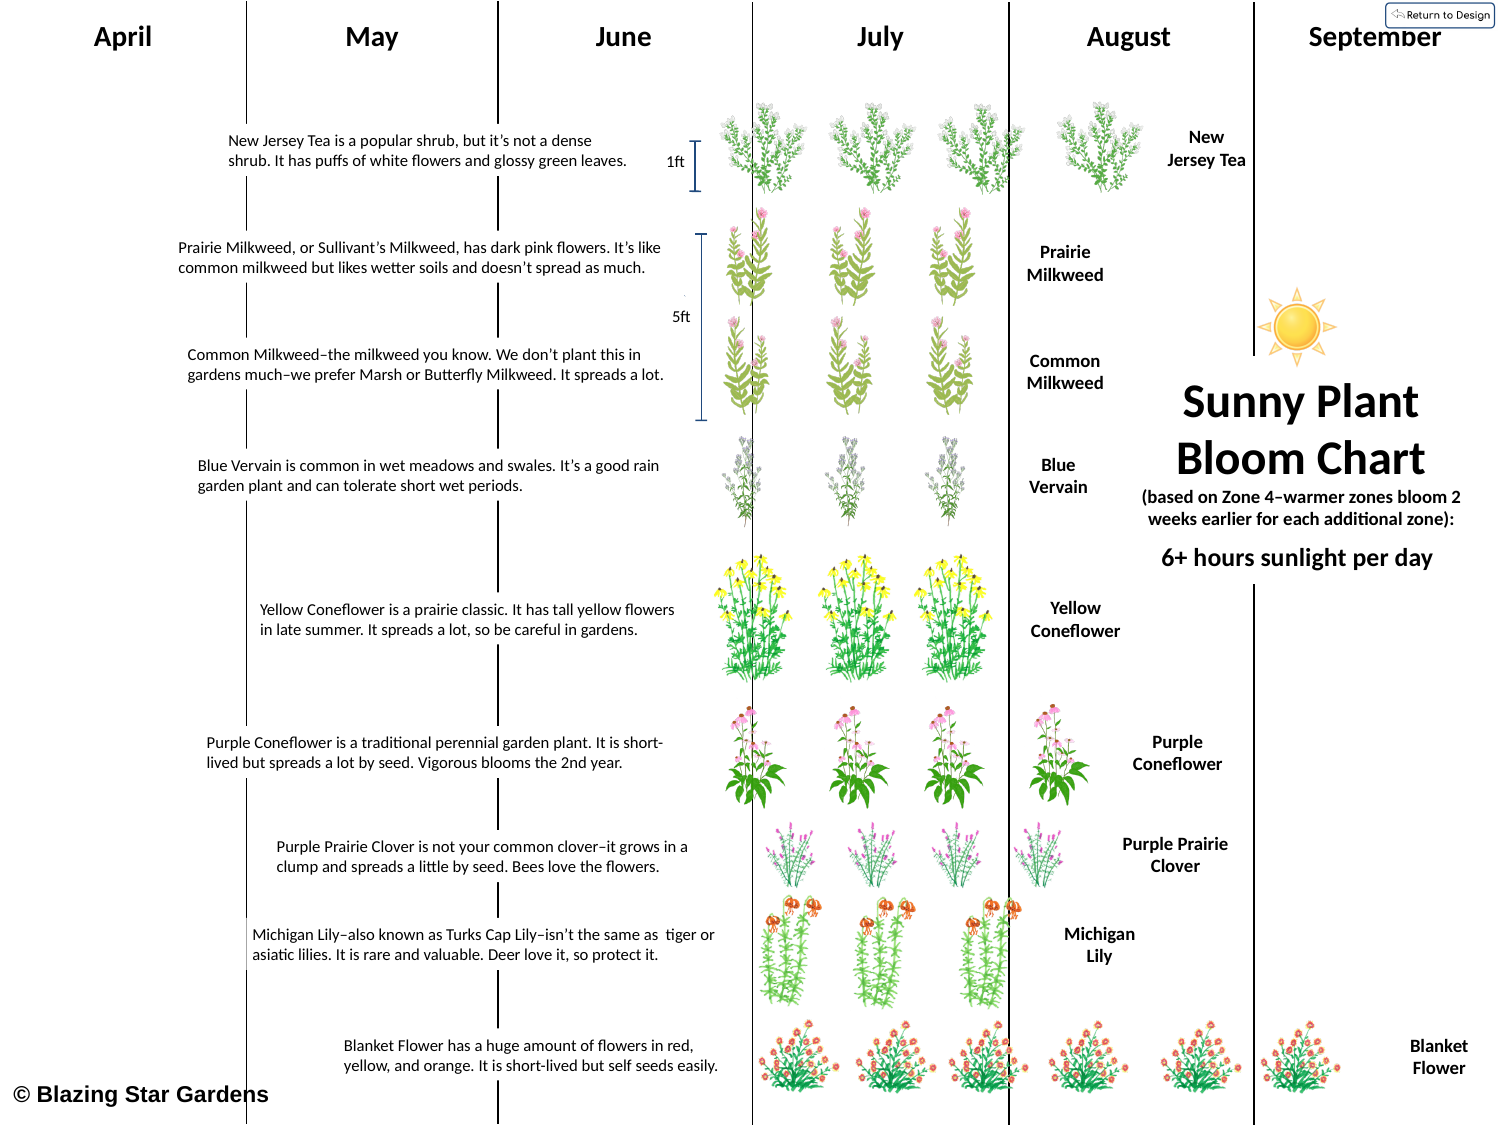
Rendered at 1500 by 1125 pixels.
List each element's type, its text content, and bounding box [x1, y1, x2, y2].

picture [1381, 0, 1499, 31]
picture [1255, 1013, 1345, 1099]
text_box Purple Coneflower is a traditional perennial garden plant. It is short-lived but spreads a lot by seed. Vigorous blooms the 2nd year. [503, 726, 693, 778]
text_box July [757, 2, 1004, 67]
text_box Purple Coneflower is a traditional perennial garden plant. It is short-lived but spreads a lot by seed. Vigorous blooms the 2nd year. [251, 726, 493, 778]
text_box © Blazing Star Gardens [251, 1066, 288, 1122]
text_box Blanket Flower has a huge amount of flowers in red, yellow, and orange. It is short-lived but self seeds easily. [337, 1028, 493, 1081]
text_box Blue Vervain [1014, 446, 1108, 504]
text_box Prairie Milkweed, or Sullivant’s Milkweed, has dark pink flowers. It’s like common milkweed but likes wetter soils and doesn’t spread as much. [503, 230, 681, 283]
picture [925, 819, 989, 892]
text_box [656, 233, 713, 421]
picture [1016, 689, 1101, 815]
text_box 6+ hours sunlight per day [1107, 534, 1249, 584]
picture [1253, 284, 1340, 371]
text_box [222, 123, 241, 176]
picture [711, 547, 798, 691]
picture [956, 893, 1025, 1011]
picture [814, 547, 902, 691]
text_box Blue Vervain is common in wet meadows and swales. It’s a good rain garden plant and can tolerate short wet periods. [191, 448, 241, 501]
text_box New Jersey Tea is a popular shrub, but it’s not a dense shrub. It has puffs of white flowers and glossy green leaves. [503, 123, 644, 176]
text_box Common Milkweed–the milkweed you know. We don’t plant this in gardens much–we prefer Marsh or Butterfly Milkweed. It spreads a lot. [181, 337, 241, 390]
text_box May [248, 2, 496, 67]
text_box April [0, 2, 246, 67]
text_box Prairie Milkweed [1016, 233, 1115, 291]
picture [705, 76, 1036, 425]
picture [712, 692, 797, 818]
text_box Blue Vervain is common in wet meadows and swales. It’s a good rain garden plant and can tolerate short wet periods. [503, 448, 684, 501]
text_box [650, 140, 702, 192]
text_box Purple Prairie Clover is not your common clover–it grows in a clump and spreads a little by seed. Bees love the flowers. [270, 830, 493, 883]
picture [910, 692, 995, 818]
text_box June [500, 2, 748, 67]
text_box Michigan Lily–also known as Turks Cap Lily–isn’t the same as tiger or asiatic lilies. It is rare and valuable. Deer love it, so protect it. [503, 917, 739, 970]
text_box Sunny Plant Bloom Chart (based on Zone 4–warmer zones bloom 2 weeks earlier for each additional zone): [1259, 356, 1480, 534]
picture [753, 1011, 844, 1098]
picture [1155, 1013, 1246, 1099]
text_box Sunny Plant Bloom Chart (based on Zone 4–warmer zones bloom 2 weeks earlier for each additional zone): [1123, 356, 1249, 534]
picture [1044, 75, 1155, 206]
picture [849, 893, 919, 1011]
text_box 6+ hours sunlight per day [1259, 534, 1489, 584]
text_box Michigan Lily–also known as Turks Cap Lily–isn’t the same as tiger or asiatic lilies. It is rare and valuable. Deer love it, so protect it. [251, 917, 493, 970]
picture [910, 547, 998, 691]
text_box Michigan Lily [1045, 915, 1154, 973]
text_box August [1010, 2, 1252, 67]
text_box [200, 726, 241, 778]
text_box September [1255, 2, 1499, 67]
text_box Blue Vervain is common in wet meadows and swales. It’s a good rain garden plant and can tolerate short wet periods. [251, 448, 493, 501]
text_box Purple Prairie Clover is not your common clover–it grows in a clump and spreads a little by seed. Bees love the flowers. [503, 830, 727, 883]
picture [821, 430, 875, 528]
picture [850, 1013, 941, 1099]
text_box Common Milkweed–the milkweed you know. We don’t plant this in gardens much–we prefer Marsh or Butterfly Milkweed. It spreads a lot. [251, 337, 493, 390]
picture [717, 431, 772, 528]
text_box © Blazing Star Gardens [0, 1066, 241, 1122]
text_box New Jersey Tea is a popular shrub, but it’s not a dense shrub. It has puffs of white flowers and glossy green leaves. [251, 123, 493, 176]
text_box Blanket Flower [1377, 1027, 1500, 1082]
text_box Prairie Milkweed, or Sullivant’s Milkweed, has dark pink flowers. It’s like common milkweed but likes wetter soils and doesn’t spread as much. [172, 230, 241, 283]
picture [1007, 819, 1071, 892]
text_box Common Milkweed–the milkweed you know. We don’t plant this in gardens much–we prefer Marsh or Butterfly Milkweed. It spreads a lot. [503, 337, 651, 390]
text_box Purple Prairie Clover [1114, 825, 1237, 888]
picture [816, 692, 901, 818]
text_box Purple Coneflower [1123, 723, 1233, 781]
picture [756, 819, 825, 1009]
text_box Prairie Milkweed, or Sullivant’s Milkweed, has dark pink flowers. It’s like common milkweed but likes wetter soils and doesn’t spread as much. [251, 230, 493, 283]
text_box Yellow Coneflower is a prairie classic. It has tall yellow flowers in late summer. It spreads a lot, so be careful in gardens. [254, 592, 493, 645]
text_box Common Milkweed [1016, 342, 1115, 400]
text_box Yellow Coneflower [1022, 589, 1130, 647]
text_box New Jersey Tea [1159, 118, 1249, 176]
text_box Yellow Coneflower is a prairie classic. It has tall yellow flowers in late summer. It spreads a lot, so be careful in gardens. [503, 592, 694, 645]
picture [921, 430, 975, 528]
picture [942, 1013, 1033, 1099]
text_box Blanket Flower has a huge amount of flowers in red, yellow, and orange. It is short-lived but self seeds easily. [503, 1028, 746, 1081]
picture [841, 819, 905, 892]
picture [1043, 1013, 1133, 1099]
